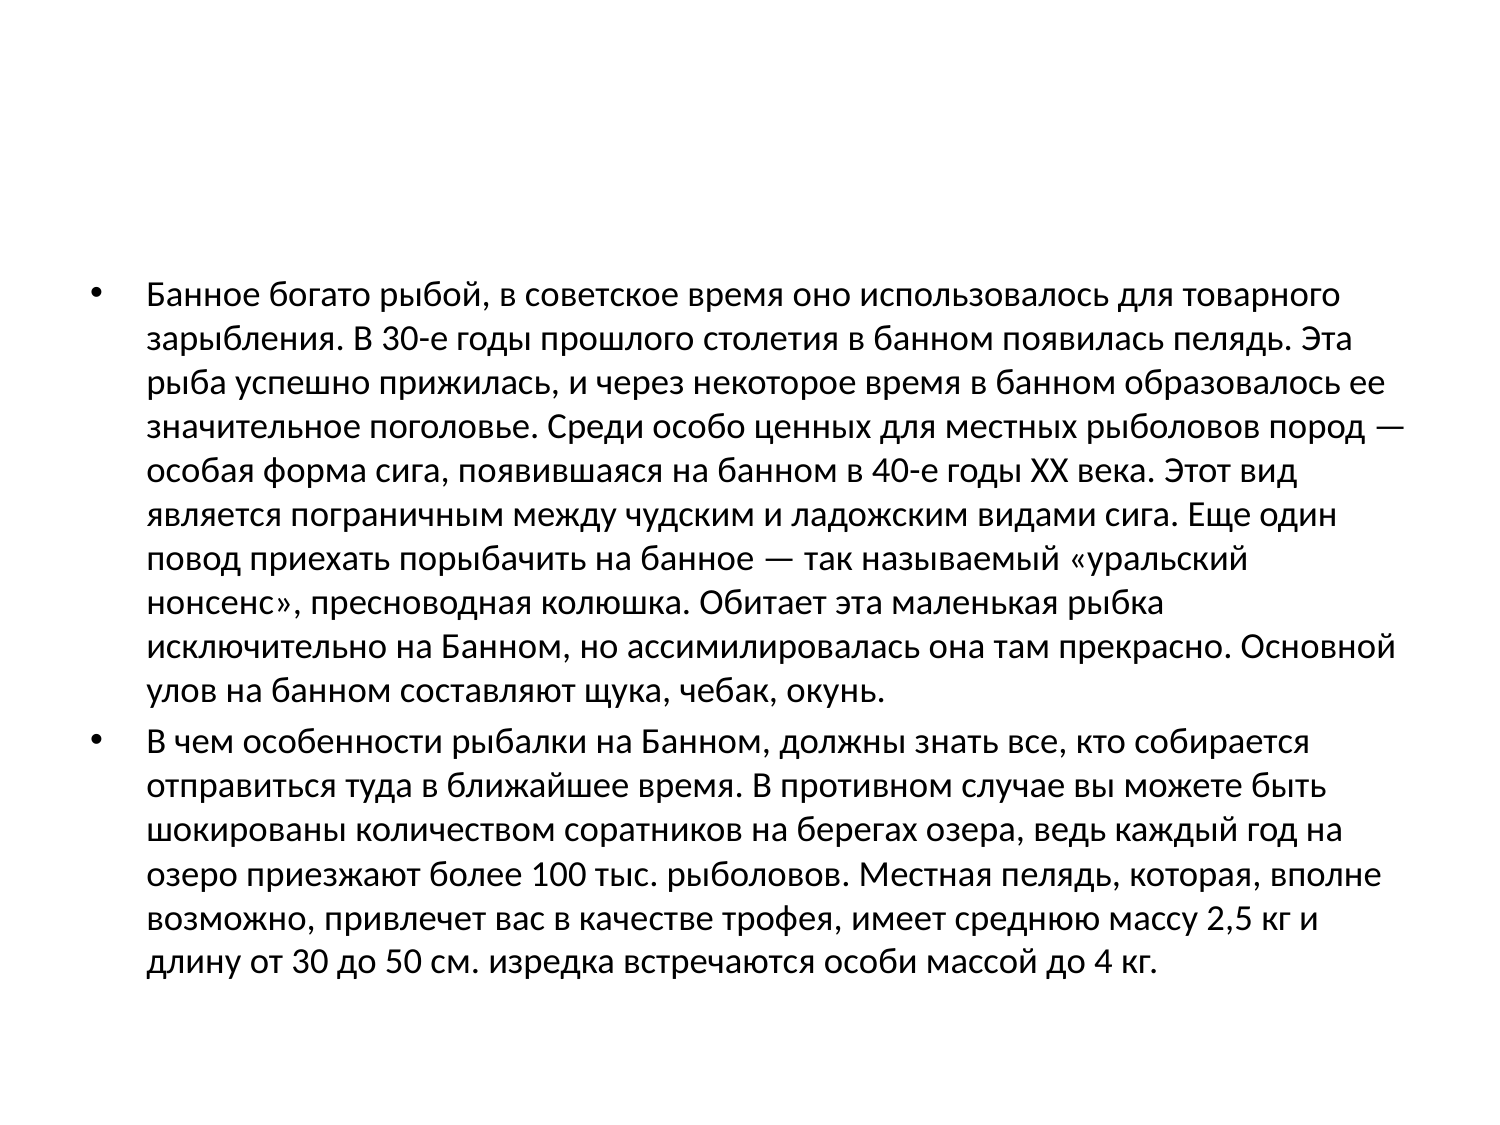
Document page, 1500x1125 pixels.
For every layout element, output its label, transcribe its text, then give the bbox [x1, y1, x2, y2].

list Банное богато рыбой, в советское время оно использовалось для товарного зарыбления. В 30-е годы прошлого столетия в банном появилась пелядь. Эта рыба успешно прижилась, и через некоторое время в банном образовалось ее значительное поголовье. Среди особо ценных для местных рыболовов пород — особая форма сига, появившаяся на банном в 40-е годы ХХ века. Этот вид является пограничным между чудским и ладожским видами сига. Еще один повод приехать порыбачить на банное — так называемый «уральский нонсенс», пресноводная колюшка. Обитает эта маленькая рыбка исключительно на Банном, но ассимилировалась она там прекрасно. Основной улов на банном составляют щука, чебак, окунь. В чем особенности рыбалки на Банном, должны знать все, кто собирается отправиться туда в ближайшее время. В противном случае вы можете быть шокированы количеством соратников на берегах озера, ведь каждый год на озеро приезжают более 100 тыс. рыболовов. Местная пелядь, которая, вполне возможно, привлечет вас в качестве трофея, имеет среднюю массу 2,5 кг и длину от 30 до 50 см. изредка встречаются особи массой до 4 кг. [75, 262, 1425, 1005]
